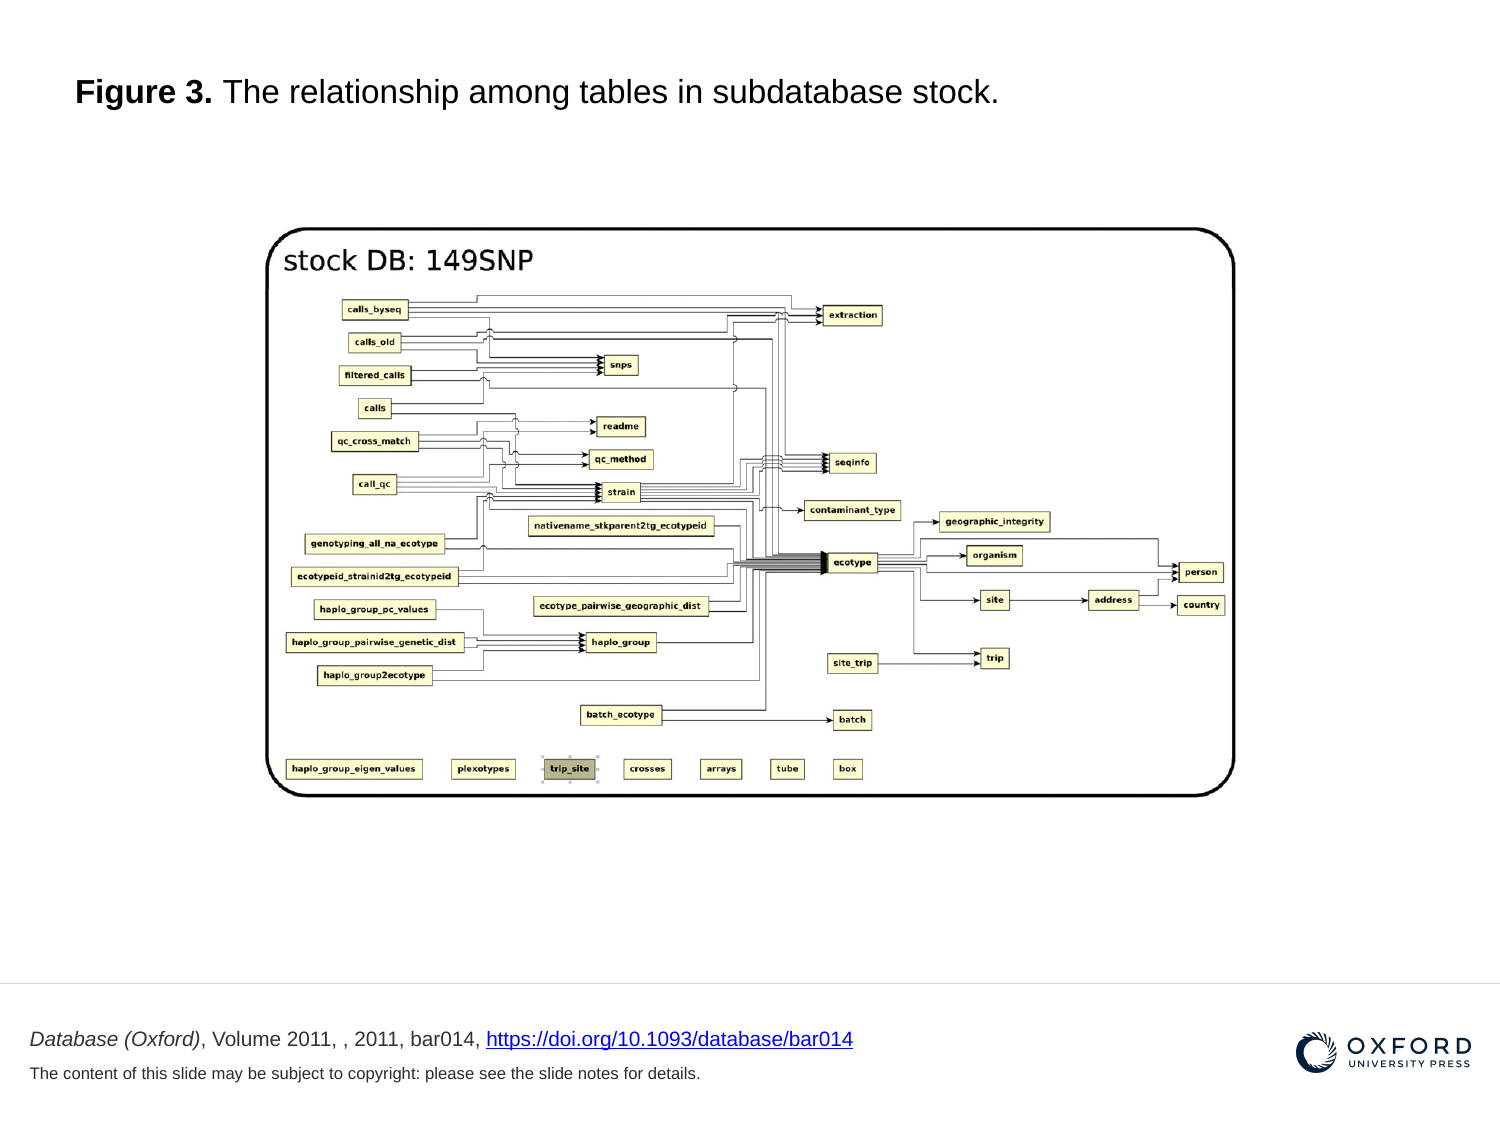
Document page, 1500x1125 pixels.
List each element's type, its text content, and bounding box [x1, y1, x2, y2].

title Figure 3. The relationship among tables in subdatabase stock. [75, 69, 1078, 171]
footer Database (Oxford), Volume 2011, , 2011, bar014, https://doi.org/10.1093/database/bar014 The content of this slide may be subject to copyright: please see the slide notes for details. [0, 983, 1260, 1125]
picture [262, 224, 1238, 800]
picture [1296, 1032, 1471, 1073]
